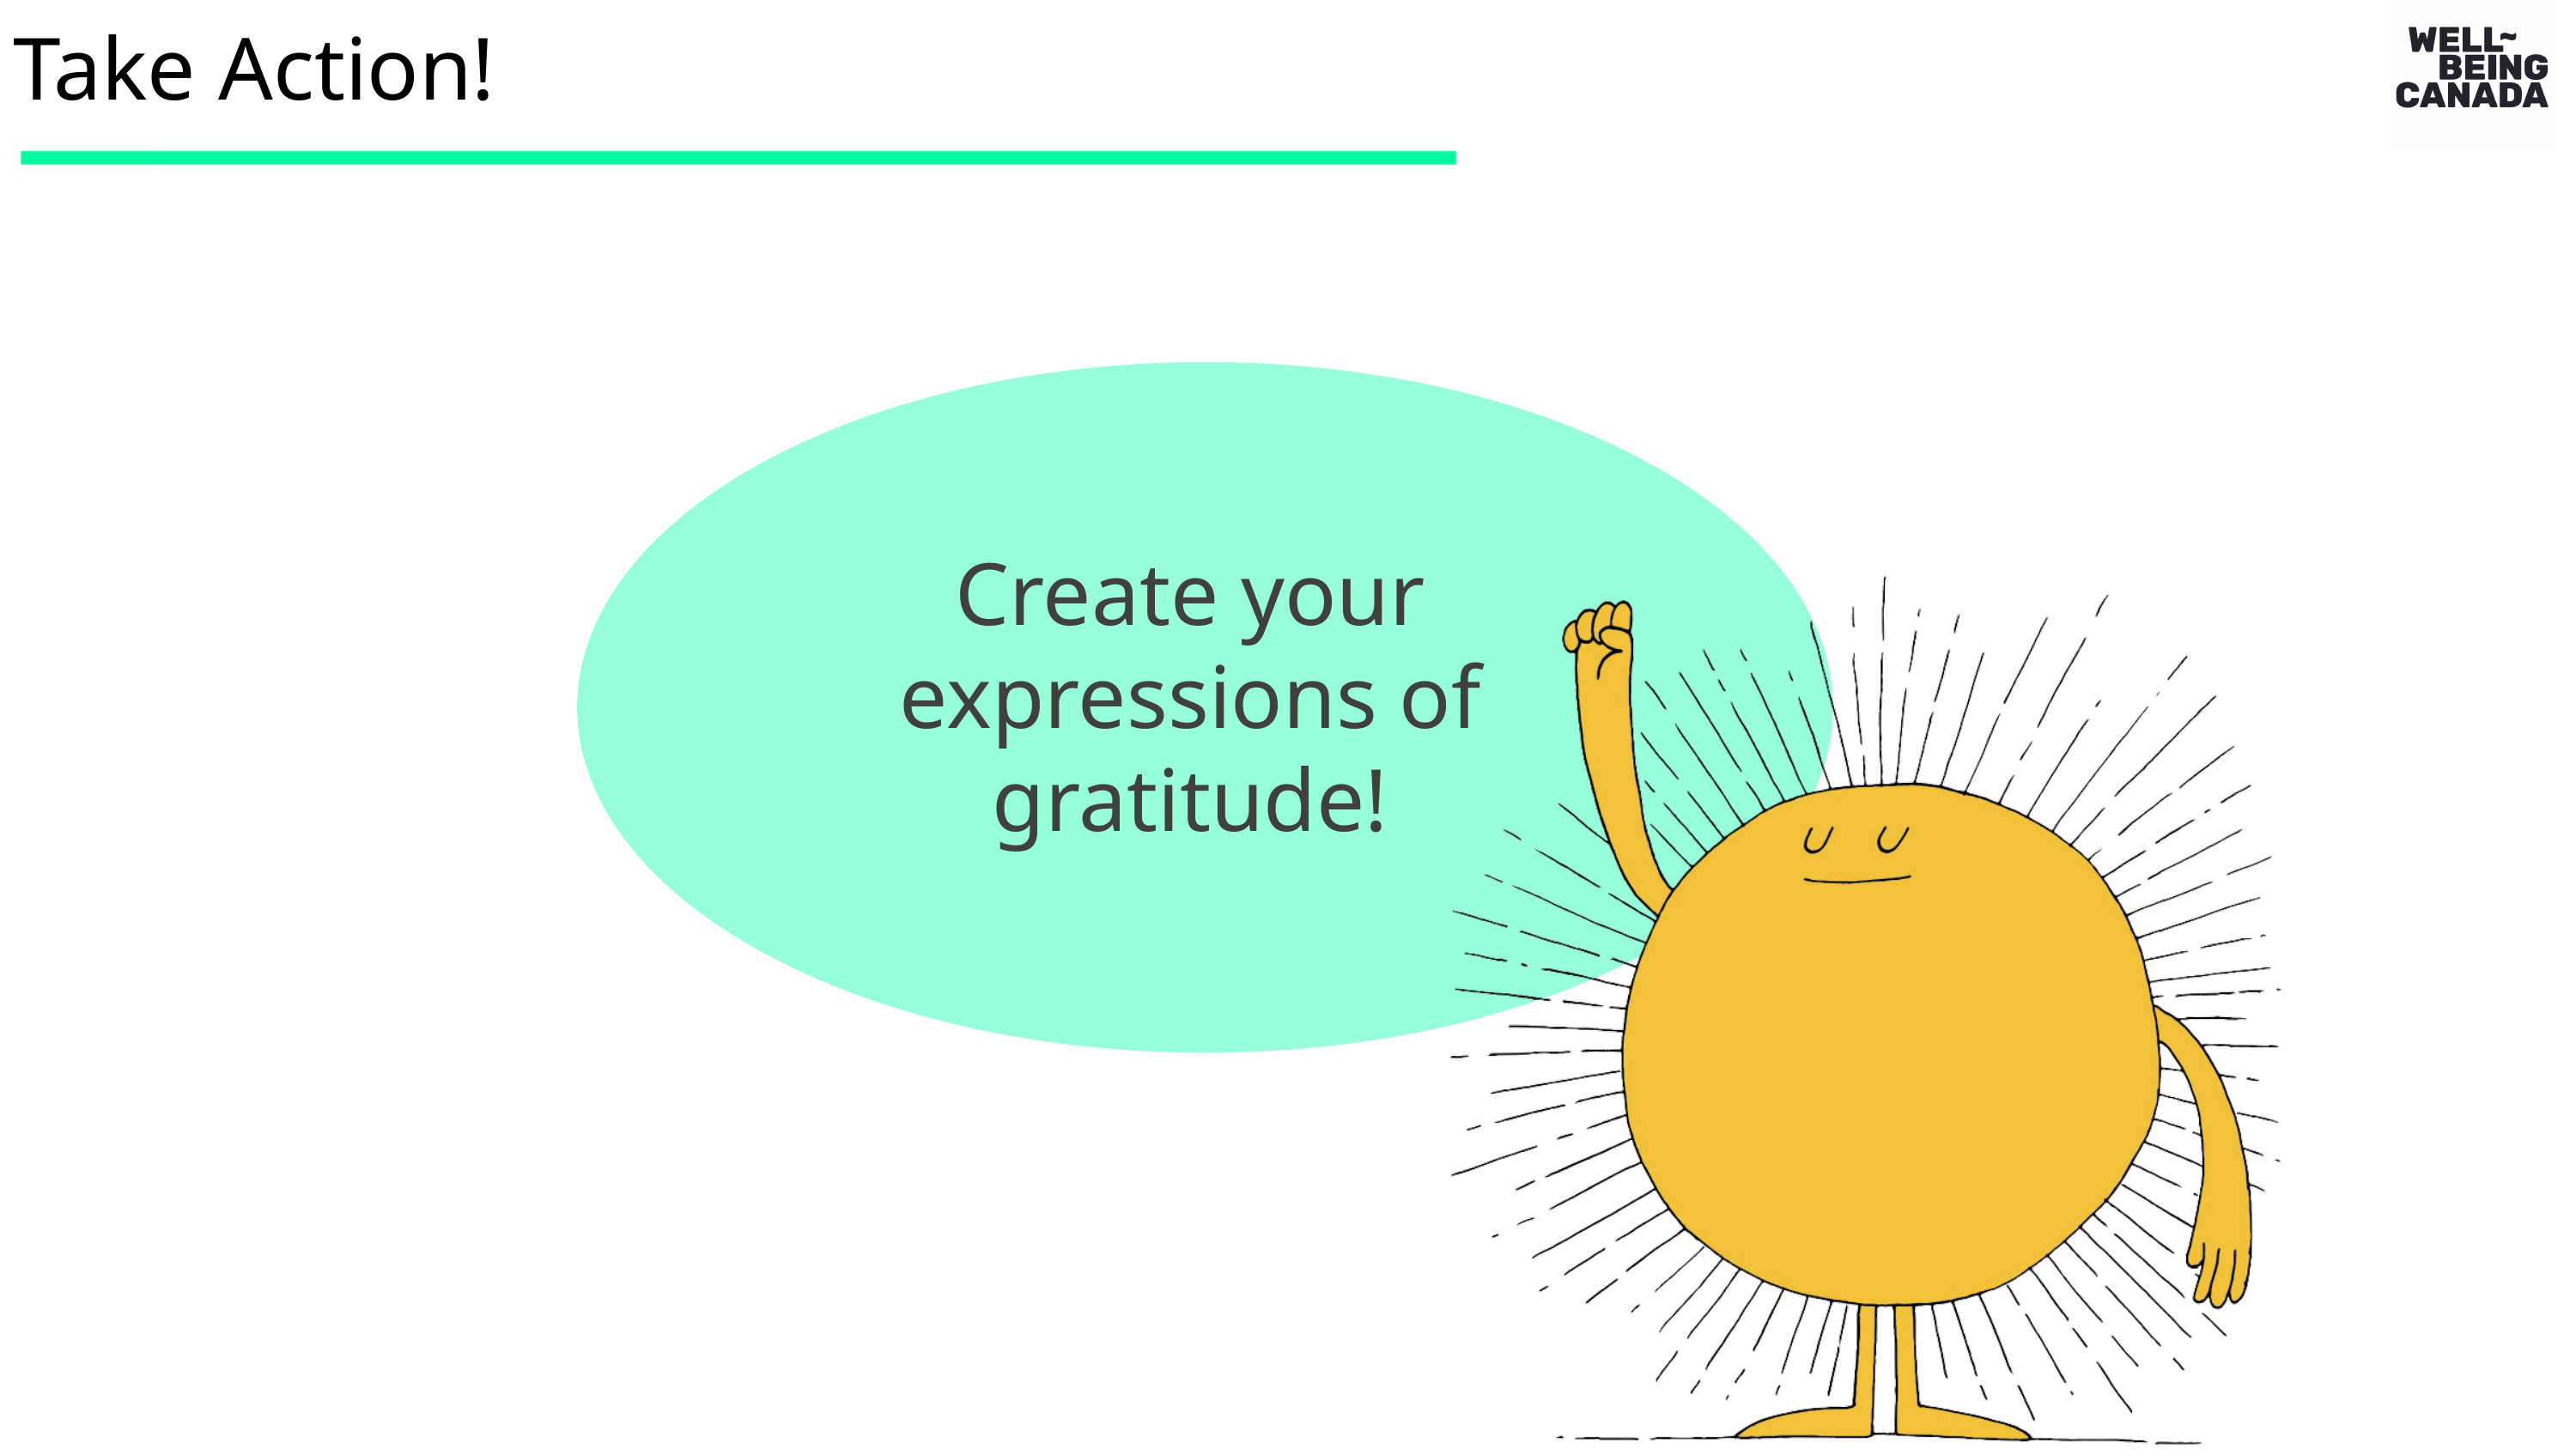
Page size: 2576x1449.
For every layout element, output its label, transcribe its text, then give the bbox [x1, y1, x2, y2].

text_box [576, 361, 1833, 1053]
text_box [1431, 565, 2304, 1449]
text_box Take Action! [13, 14, 1401, 118]
text_box [16, 147, 1460, 168]
text_box [2391, 0, 2555, 151]
